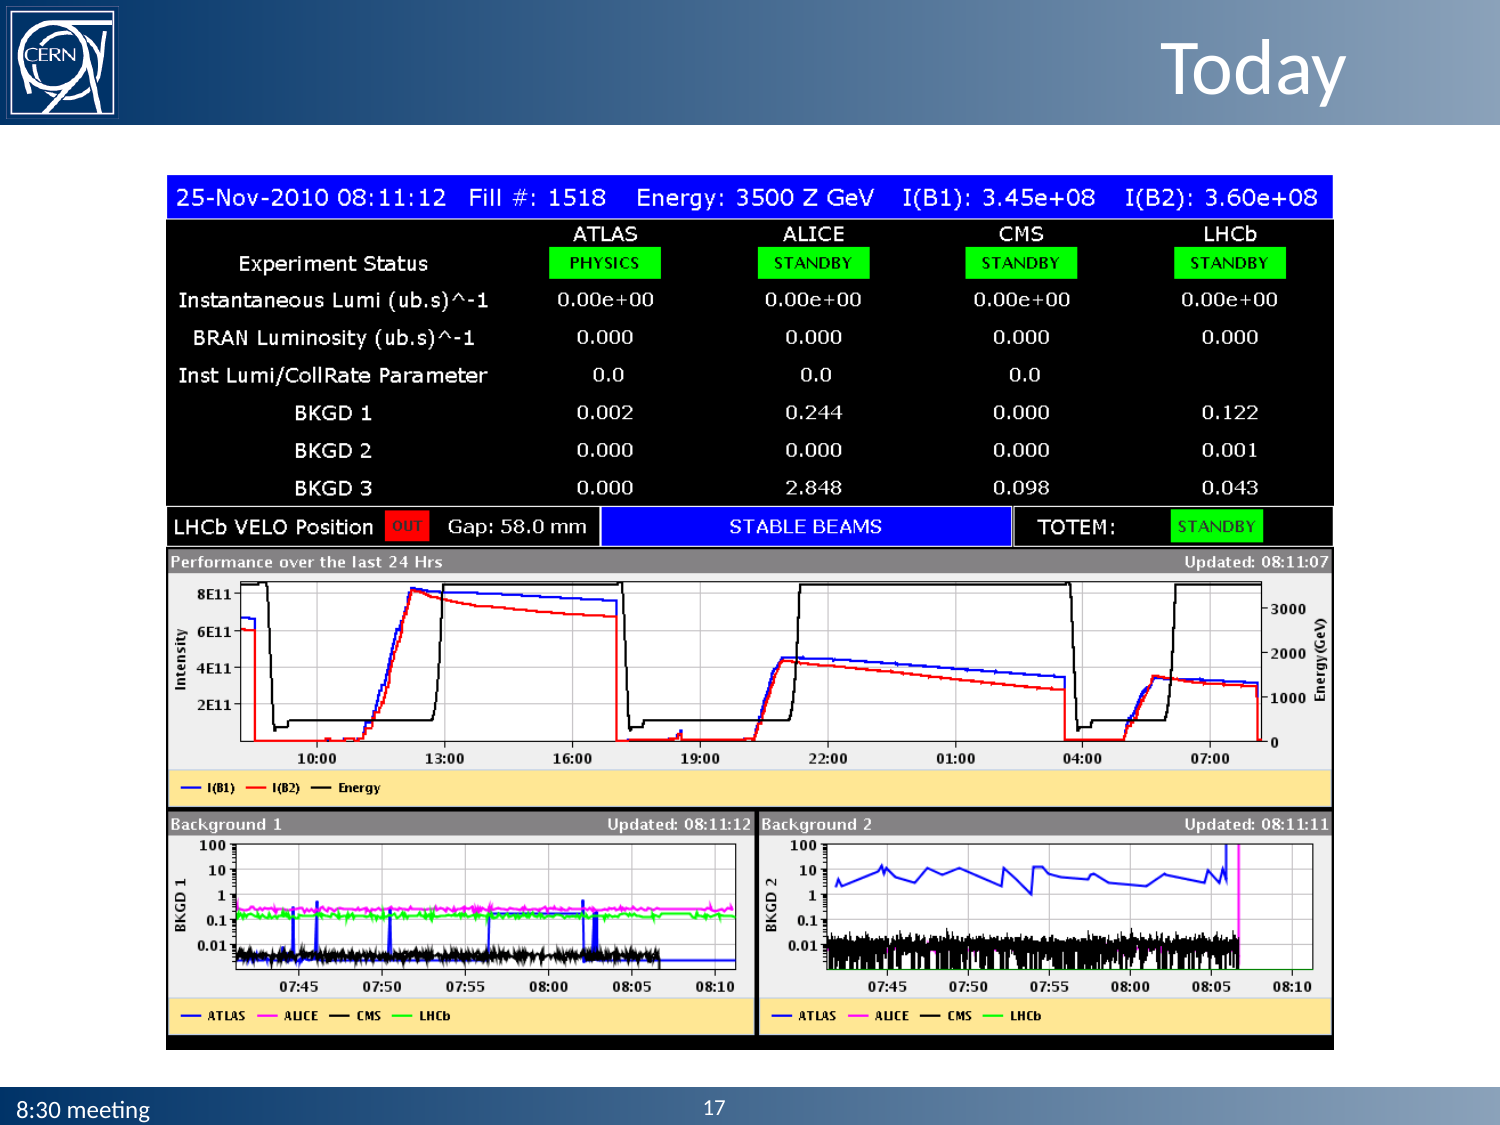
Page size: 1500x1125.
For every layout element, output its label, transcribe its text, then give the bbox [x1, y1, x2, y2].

picture [6, 6, 119, 119]
footer 8:30 meeting [0, 1093, 597, 1125]
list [166, 174, 1334, 1051]
slide_number 17 [687, 1089, 876, 1125]
title Today [124, 0, 1363, 126]
